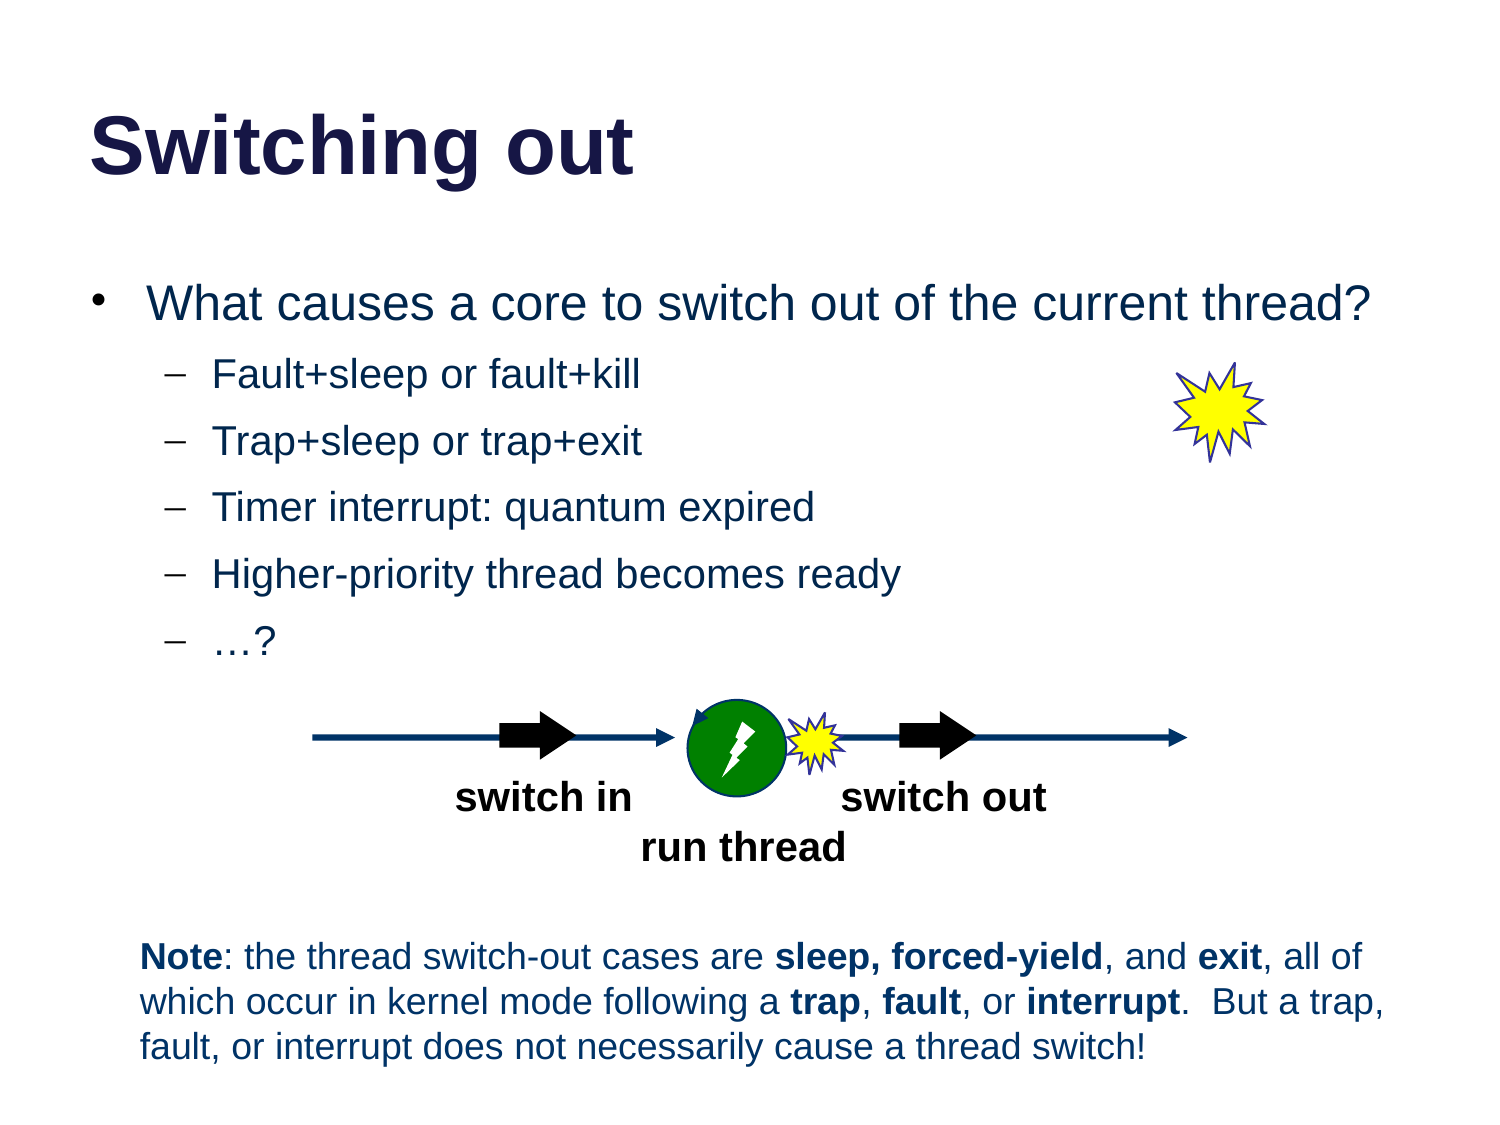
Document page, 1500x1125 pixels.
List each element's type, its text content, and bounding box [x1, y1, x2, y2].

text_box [687, 699, 787, 797]
text_box Note: the thread switch-out cases are sleep, forced-yield, and exit, all of which occur in kernel mode following a trap, fault, or interrupt. But a trap, fault, or interrupt does not necessarily cause a thread switch! [125, 924, 1438, 1075]
text_box switch in [387, 762, 700, 828]
text_box [790, 712, 844, 775]
text_box [1174, 362, 1265, 463]
text_box switch out [787, 762, 1100, 828]
list What causes a core to switch out of the current thread? Fault+sleep or fault+kill Trap+sleep or trap+exit Timer interrupt: quantum expired Higher-priority thread becomes ready …? [75, 262, 1425, 937]
text_box [973, 731, 1188, 744]
text_box [500, 712, 576, 759]
text_box run thread [587, 812, 900, 878]
title Switching out [75, 0, 1425, 200]
text_box [900, 712, 976, 759]
text_box [573, 731, 676, 744]
